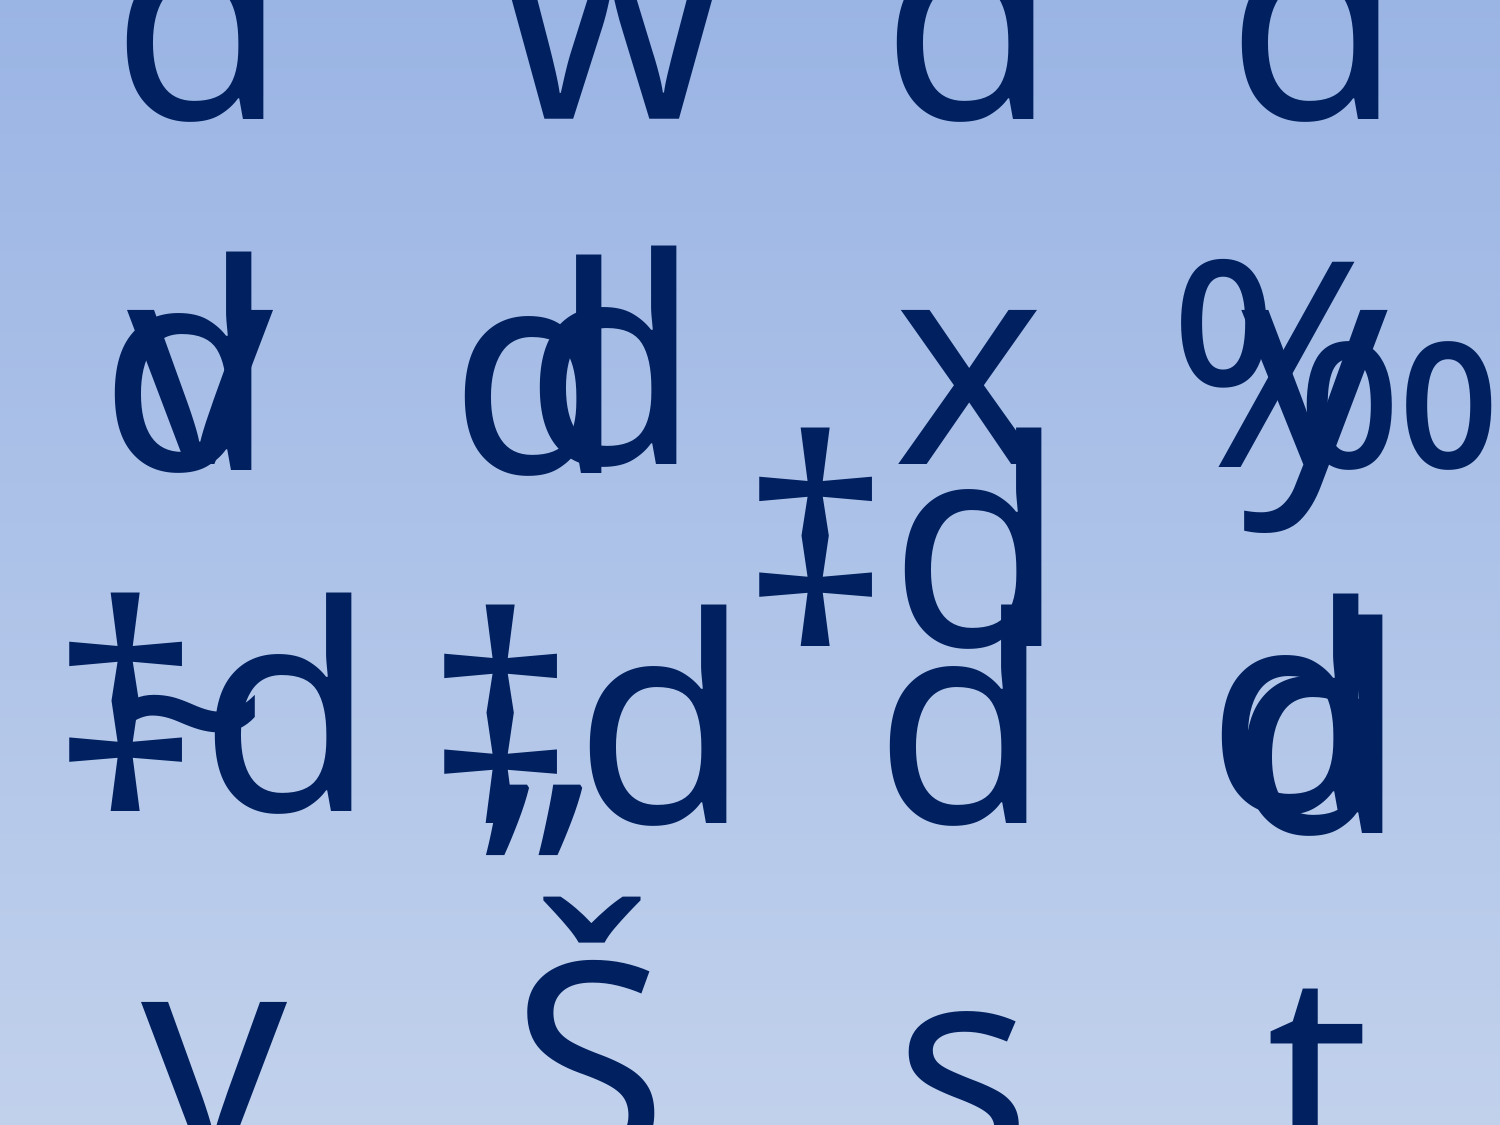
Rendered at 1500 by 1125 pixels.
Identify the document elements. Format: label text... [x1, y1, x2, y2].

text_box d„ [410, 429, 665, 633]
text_box dt [1173, 767, 1464, 1015]
text_box dx [823, 35, 1117, 318]
text_box dv [35, 35, 365, 318]
text_box d~ [60, 423, 314, 633]
text_box ‡d [710, 398, 1099, 665]
text_box ‰d [1150, 385, 1439, 665]
text_box wd [460, 35, 764, 318]
text_box ‡dv [23, 723, 406, 1014]
text_box dy [1190, 35, 1439, 318]
text_box ds [799, 760, 1127, 1002]
text_box ‡dŠ [406, 760, 791, 1002]
